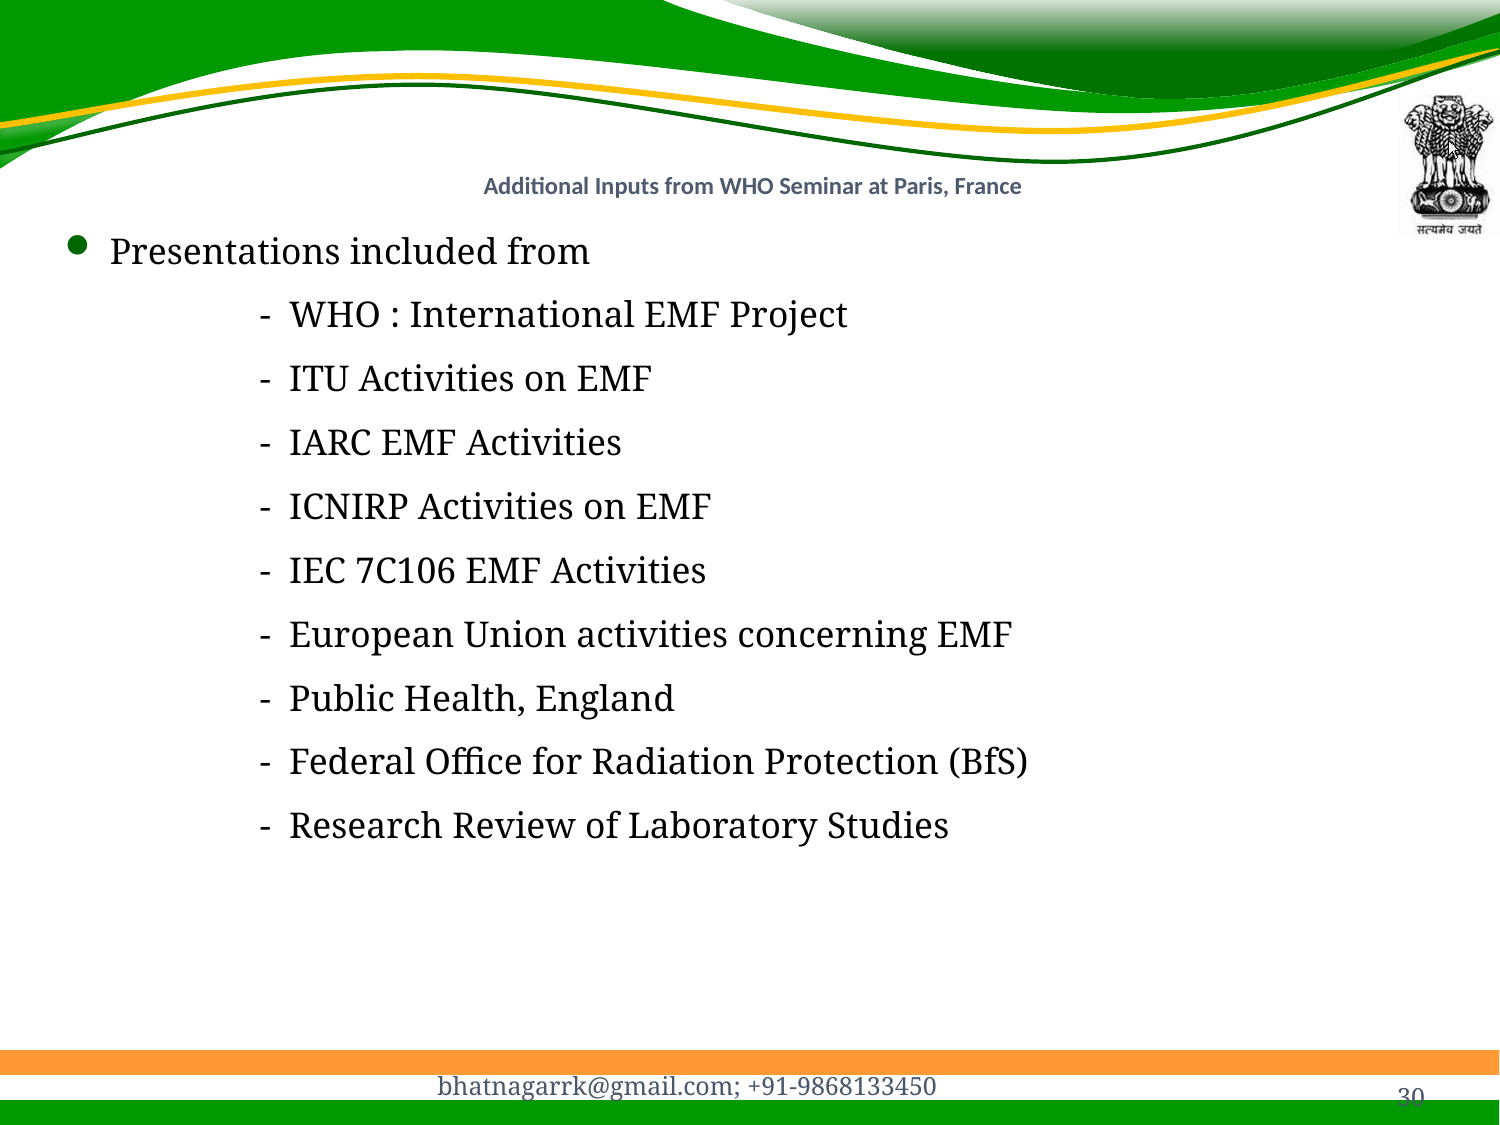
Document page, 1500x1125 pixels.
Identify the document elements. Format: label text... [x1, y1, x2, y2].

footer bhatnagarrk@gmail.com; +91-9868133450 [437, 1055, 988, 1100]
title Additional Inputs from WHO Seminar at Paris, France [75, 115, 1425, 200]
slide_number 30 [1299, 1055, 1425, 1116]
picture [1397, 95, 1500, 235]
list Presentations included from - WHO : International EMF Project - ITU Activities on EMF - IARC EMF Activities - ICNIRP Activities on EMF - IEC 7C106 EMF Activities - European Union activities concerning EMF - Public Health, England - Federal Office for Radiation Protection (BfS) - Research Review of Laboratory Studies [50, 200, 1425, 1038]
